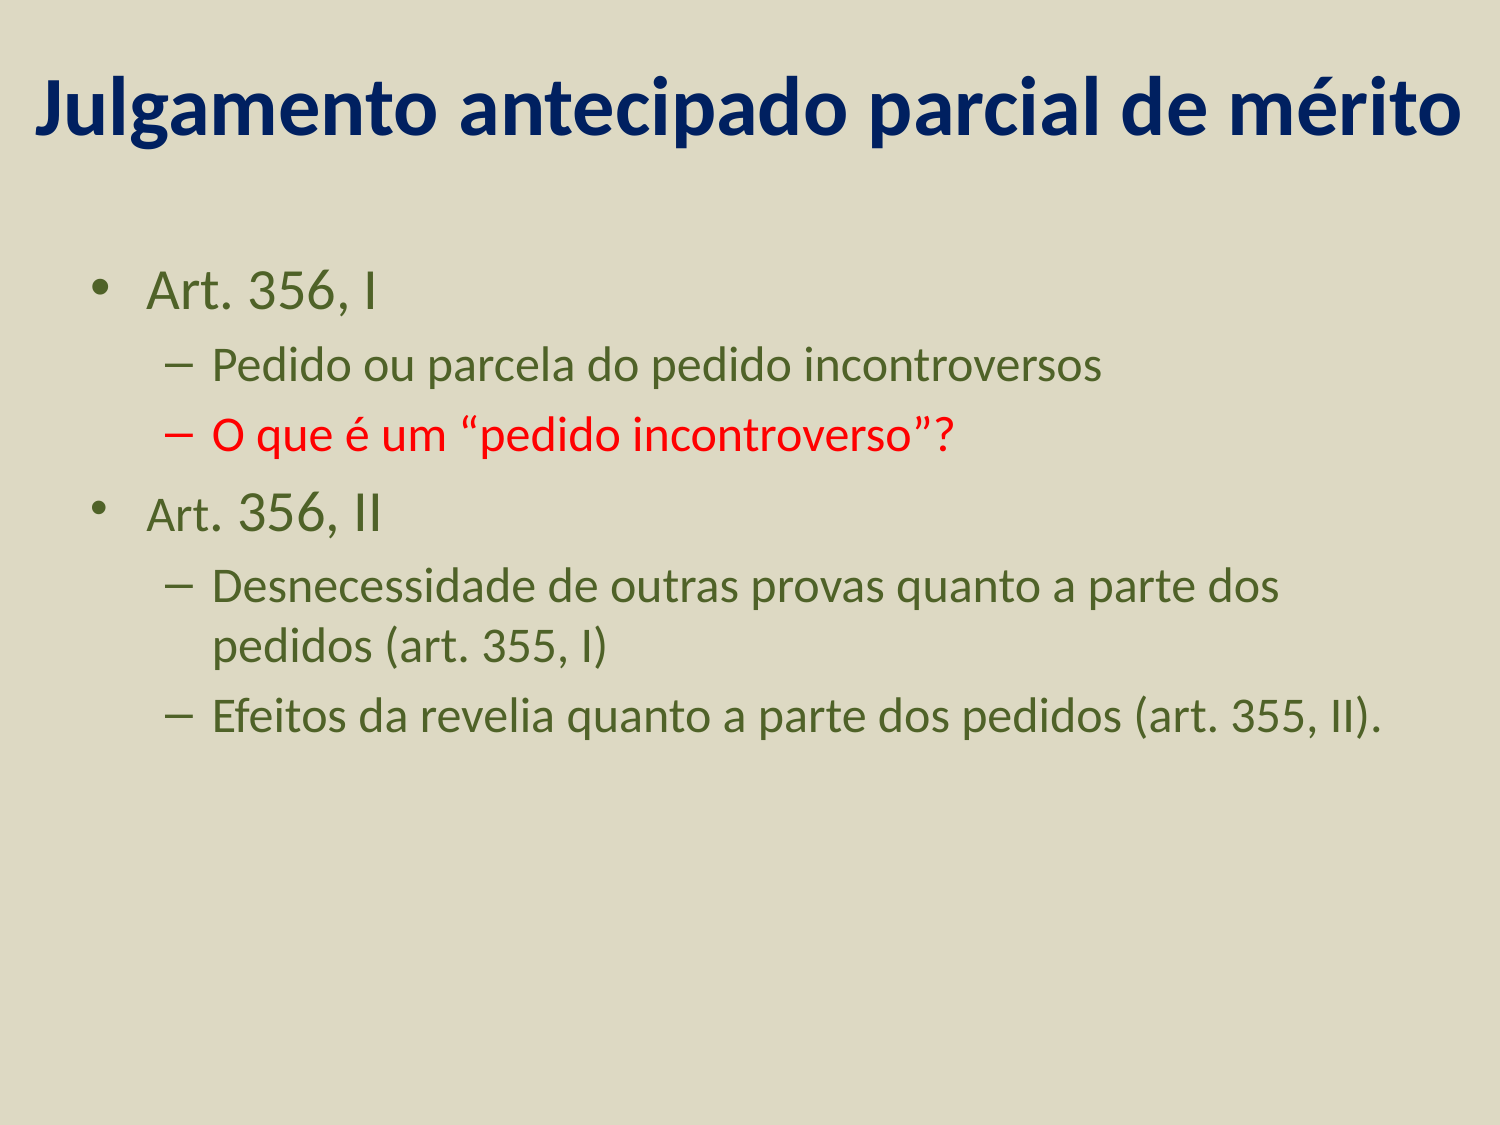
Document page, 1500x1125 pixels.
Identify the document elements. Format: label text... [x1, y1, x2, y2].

title Julgamento antecipado parcial de mérito [0, 30, 1500, 173]
list Art. 356, I Pedido ou parcela do pedido incontroversos O que é um “pedido incontroverso”? Art. 356, II Desnecessidade de outras provas quanto a parte dos pedidos (art. 355, I) Efeitos da revelia quanto a parte dos pedidos (art. 355, II). [75, 243, 1425, 897]
